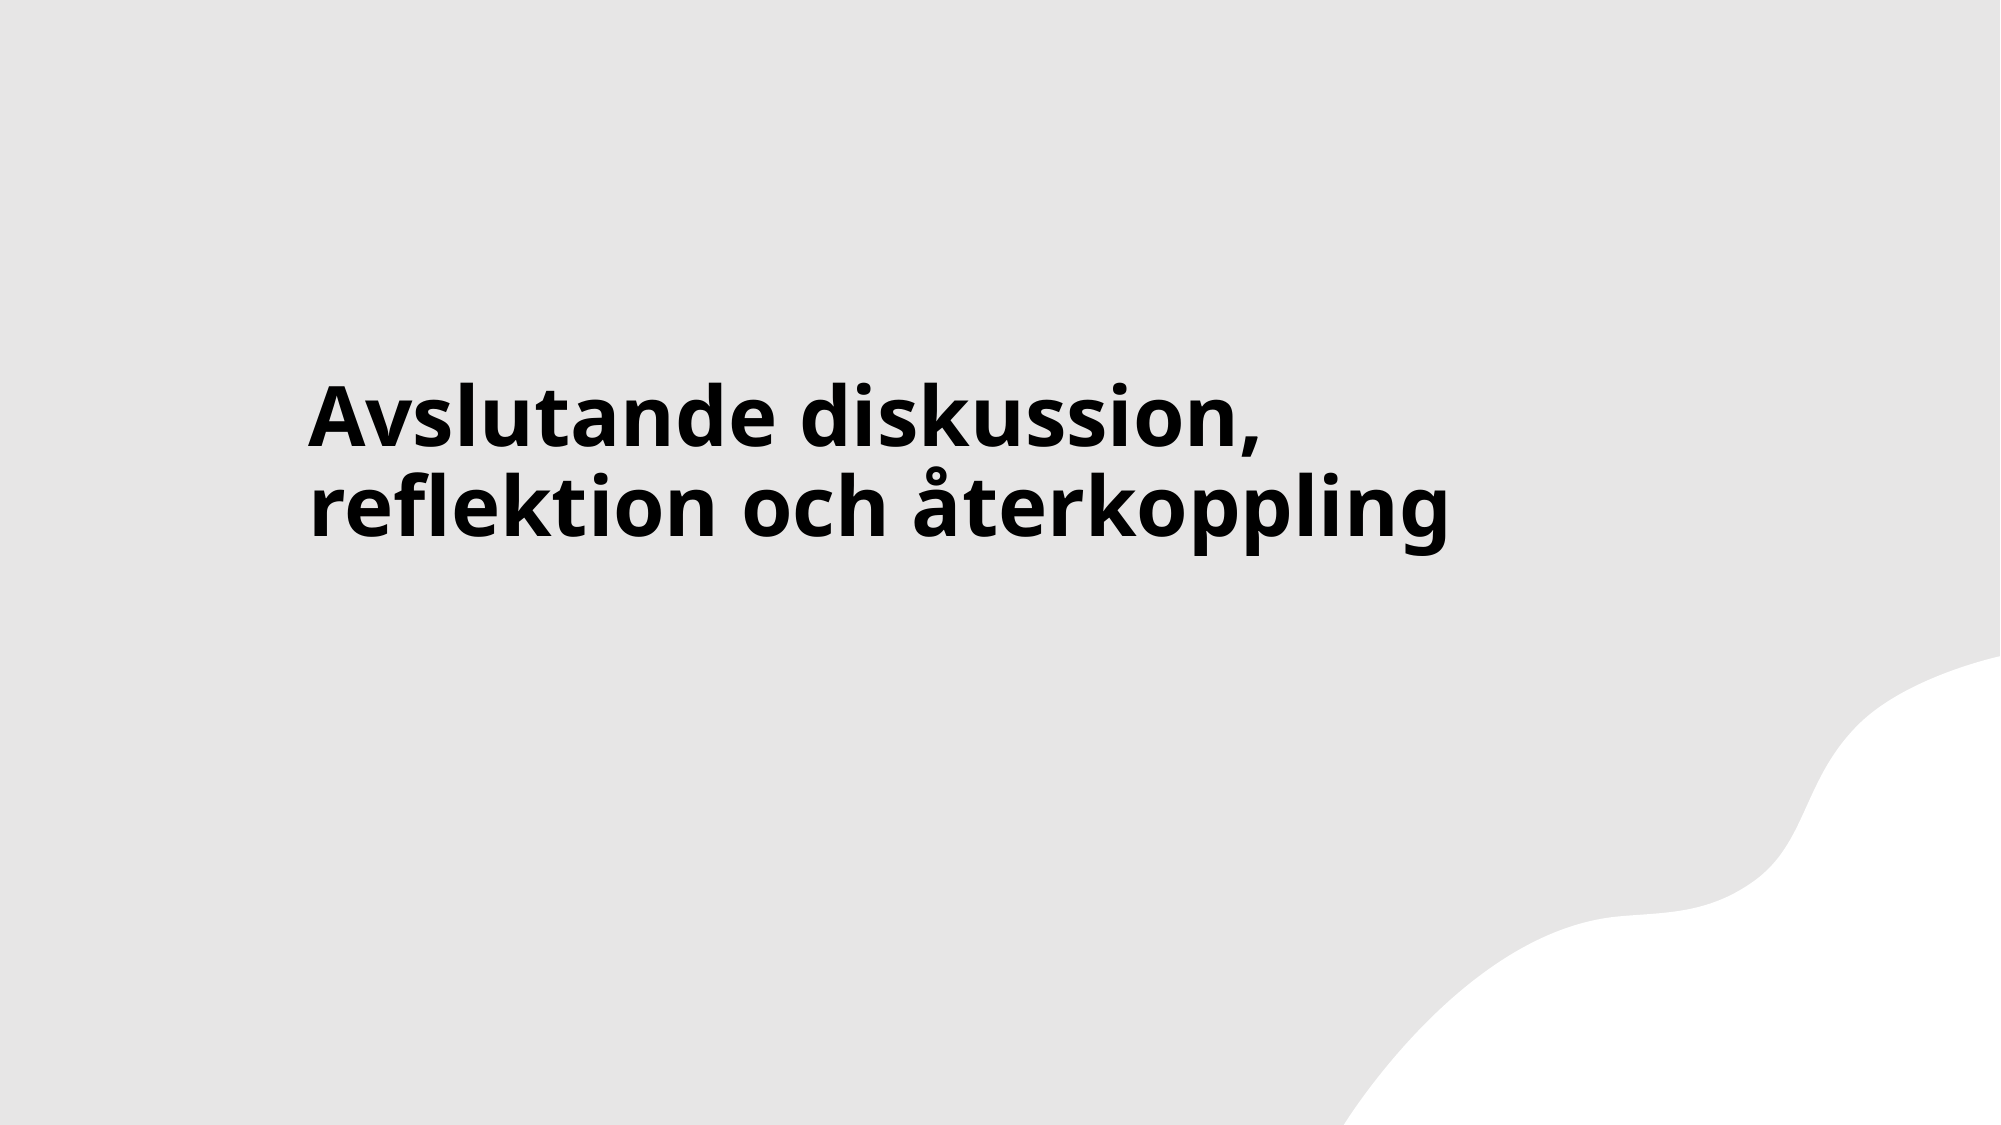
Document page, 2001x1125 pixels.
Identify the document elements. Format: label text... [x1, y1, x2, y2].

title Avslutande diskussion, reflektion och återkoppling [293, 340, 1594, 563]
